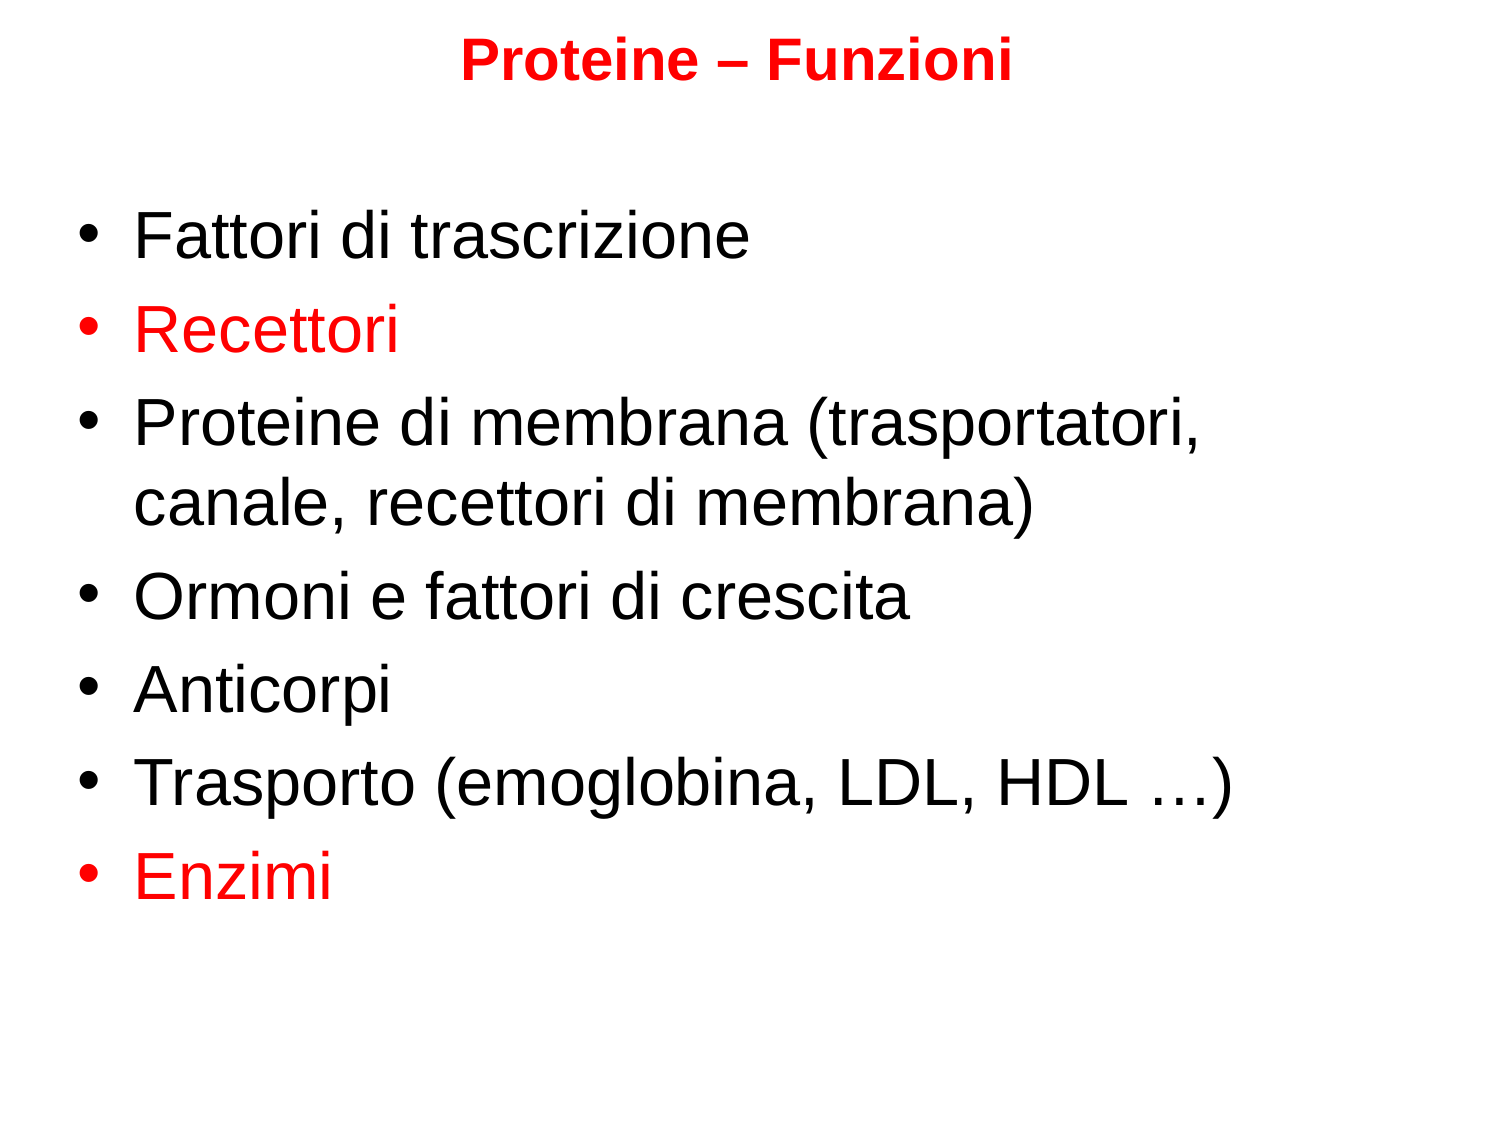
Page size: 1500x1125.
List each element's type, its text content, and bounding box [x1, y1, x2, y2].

list Fattori di trascrizione Recettori Proteine di membrana (trasportatori, canale, recettori di membrana) Ormoni e fattori di crescita Anticorpi Trasporto (emoglobina, LDL, HDL …) Enzimi [62, 184, 1413, 927]
title Proteine – Funzioni [99, 12, 1375, 100]
